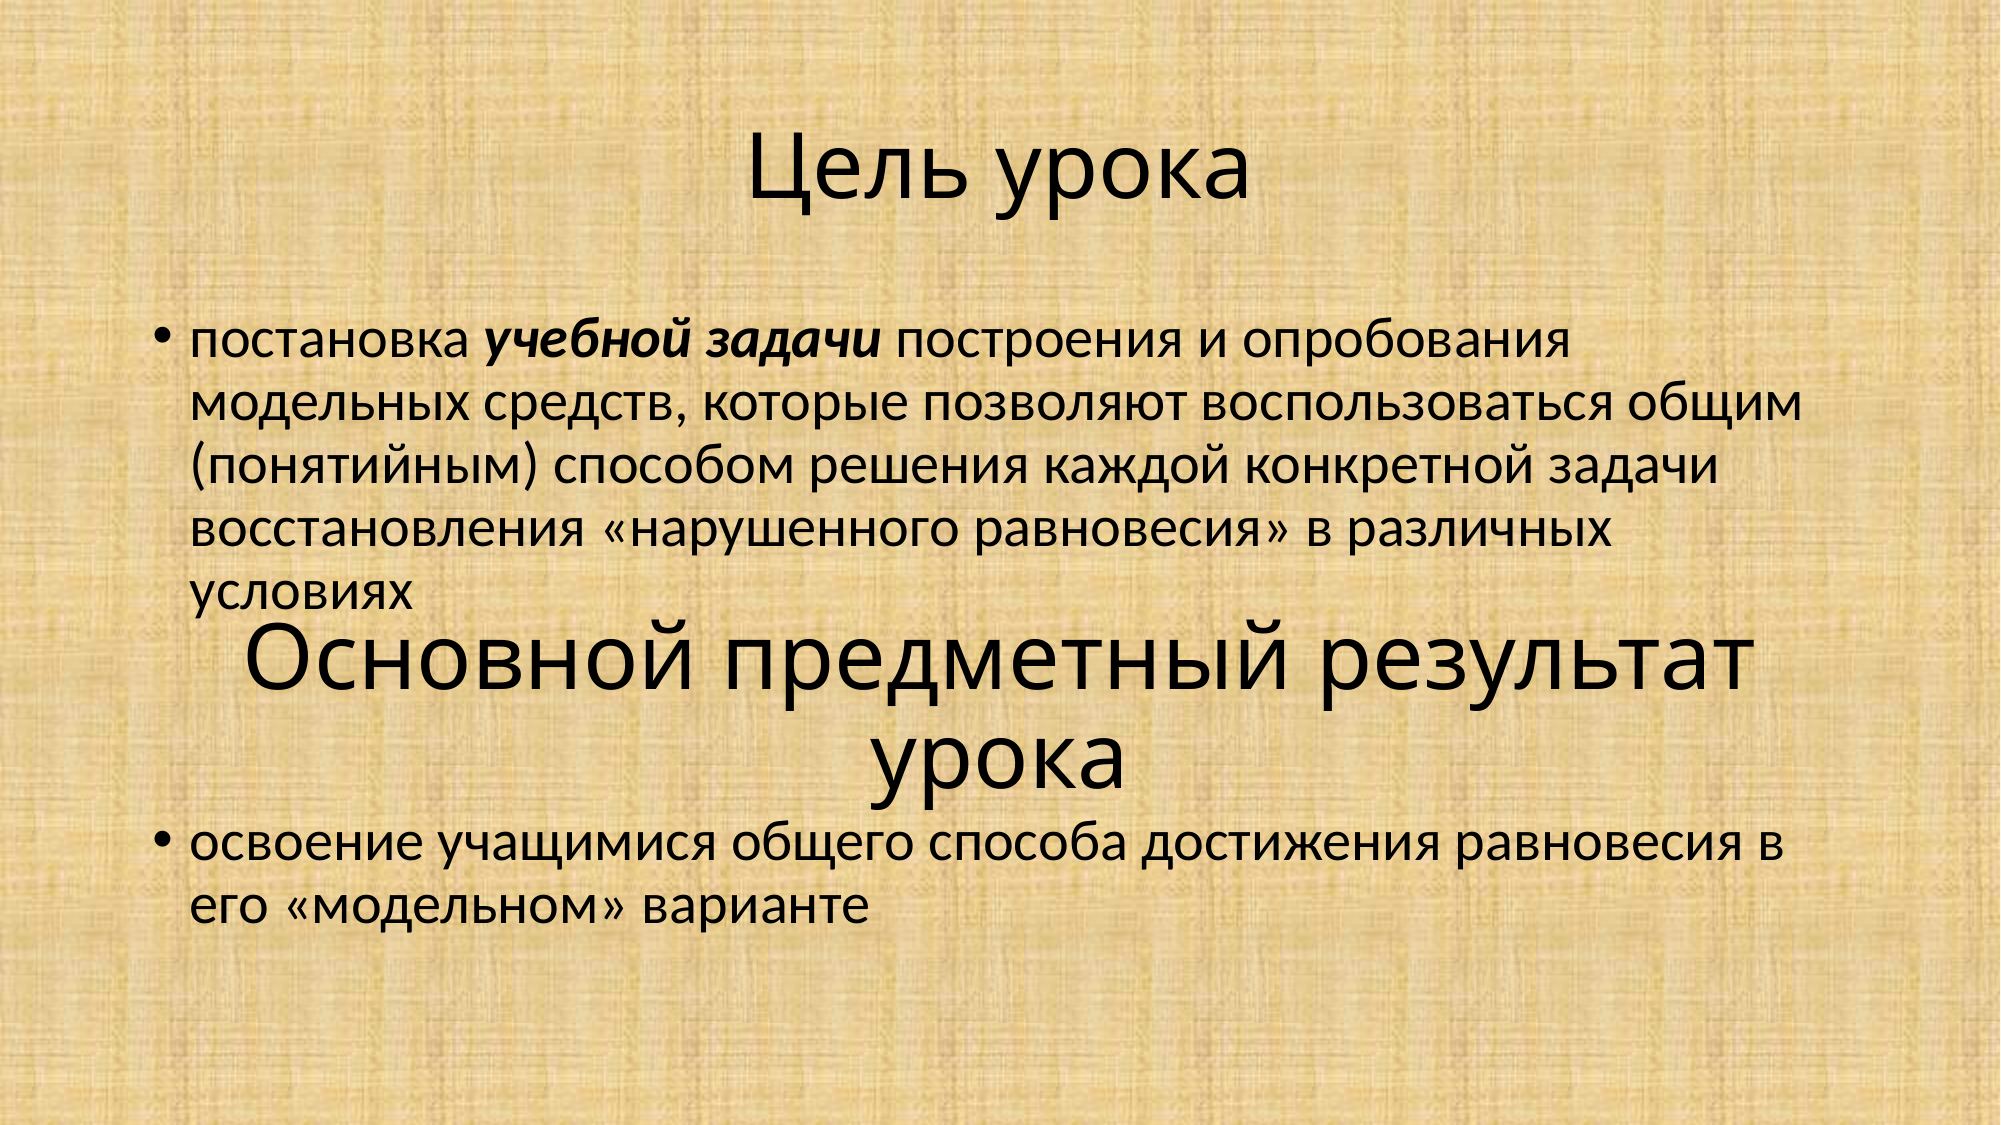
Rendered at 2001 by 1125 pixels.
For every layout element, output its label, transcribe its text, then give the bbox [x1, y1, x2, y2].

text_box Основной предметный результат урока [137, 600, 1863, 819]
title Цель урока [137, 59, 1863, 278]
list постановка учебной задачи построения и опробования модельных средств, которые позволяют воспользоваться общим (понятийным) способом решения каждой конкретной задачи восстановления «нарушенного равновесия» в различных условиях освоение учащимися общего способа достижения равновесия в его «модельном» варианте [137, 819, 1863, 1014]
picture [0, 0, 2001, 1125]
list постановка учебной задачи построения и опробования модельных средств, которые позволяют воспользоваться общим (понятийным) способом решения каждой конкретной задачи восстановления «нарушенного равновесия» в различных условиях освоение учащимися общего способа достижения равновесия в его «модельном» варианте [137, 299, 1863, 600]
